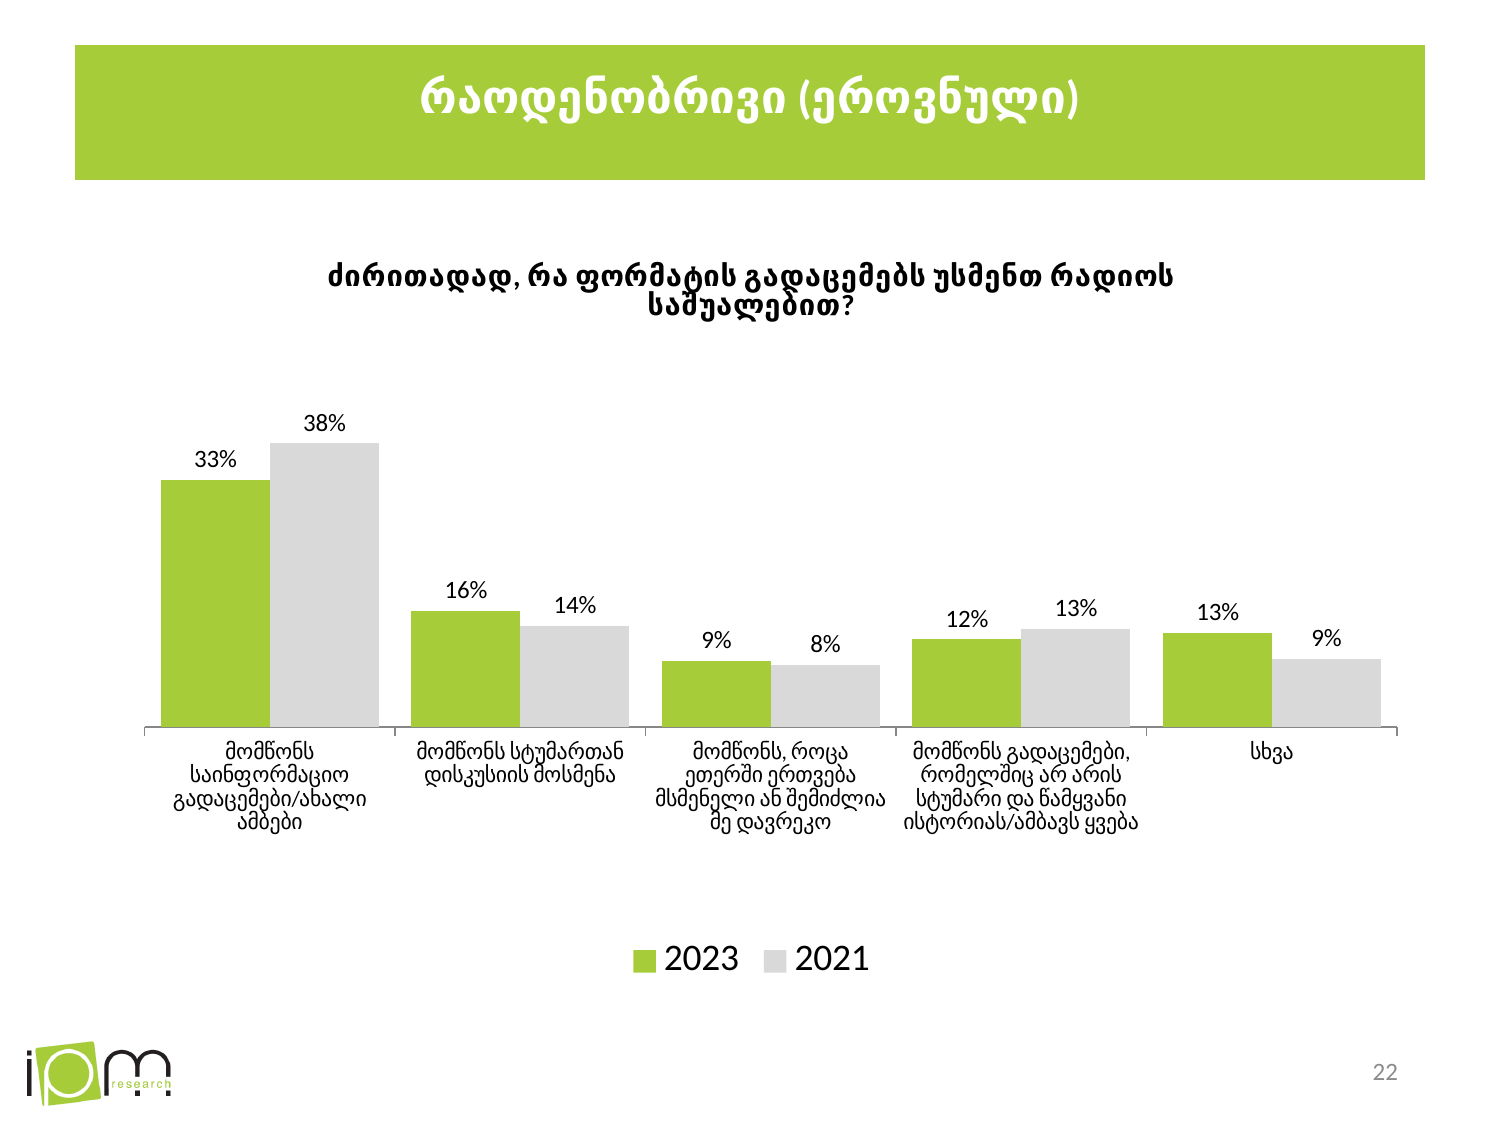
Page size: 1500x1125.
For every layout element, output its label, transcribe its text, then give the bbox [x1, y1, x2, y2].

chart [83, 232, 1420, 988]
title რაოდენობრივი (ეროვნული) [75, 45, 1425, 180]
slide_number 22 [1352, 1040, 1414, 1101]
